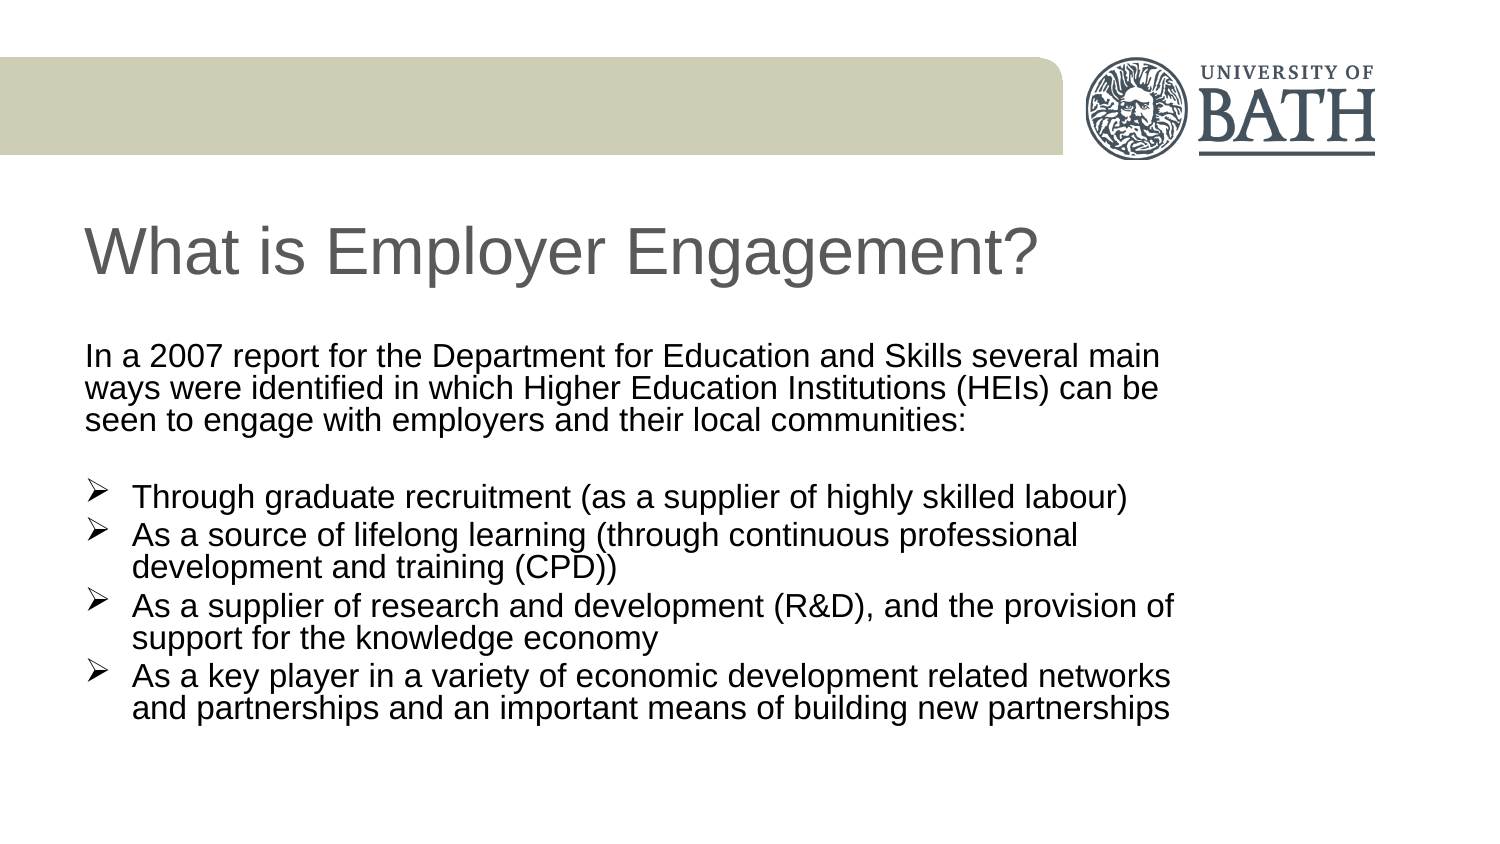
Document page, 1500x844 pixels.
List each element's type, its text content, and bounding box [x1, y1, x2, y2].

list What is Employer Engagement? [70, 200, 1159, 302]
picture [0, 57, 1063, 155]
list In a 2007 report for the Department for Education and Skills several main ways were identified in which Higher Education Institutions (HEIs) can be seen to engage with employers and their local communities: Through graduate recruitment (as a supplier of highly skilled labour) As a source of lifelong learning (through continuous professional development and training (CPD)) As a supplier of research and development (R&D), and the provision of support for the knowledge economy As a key player in a variety of economic development related networks and partnerships and an important means of building new partnerships [70, 334, 1248, 747]
